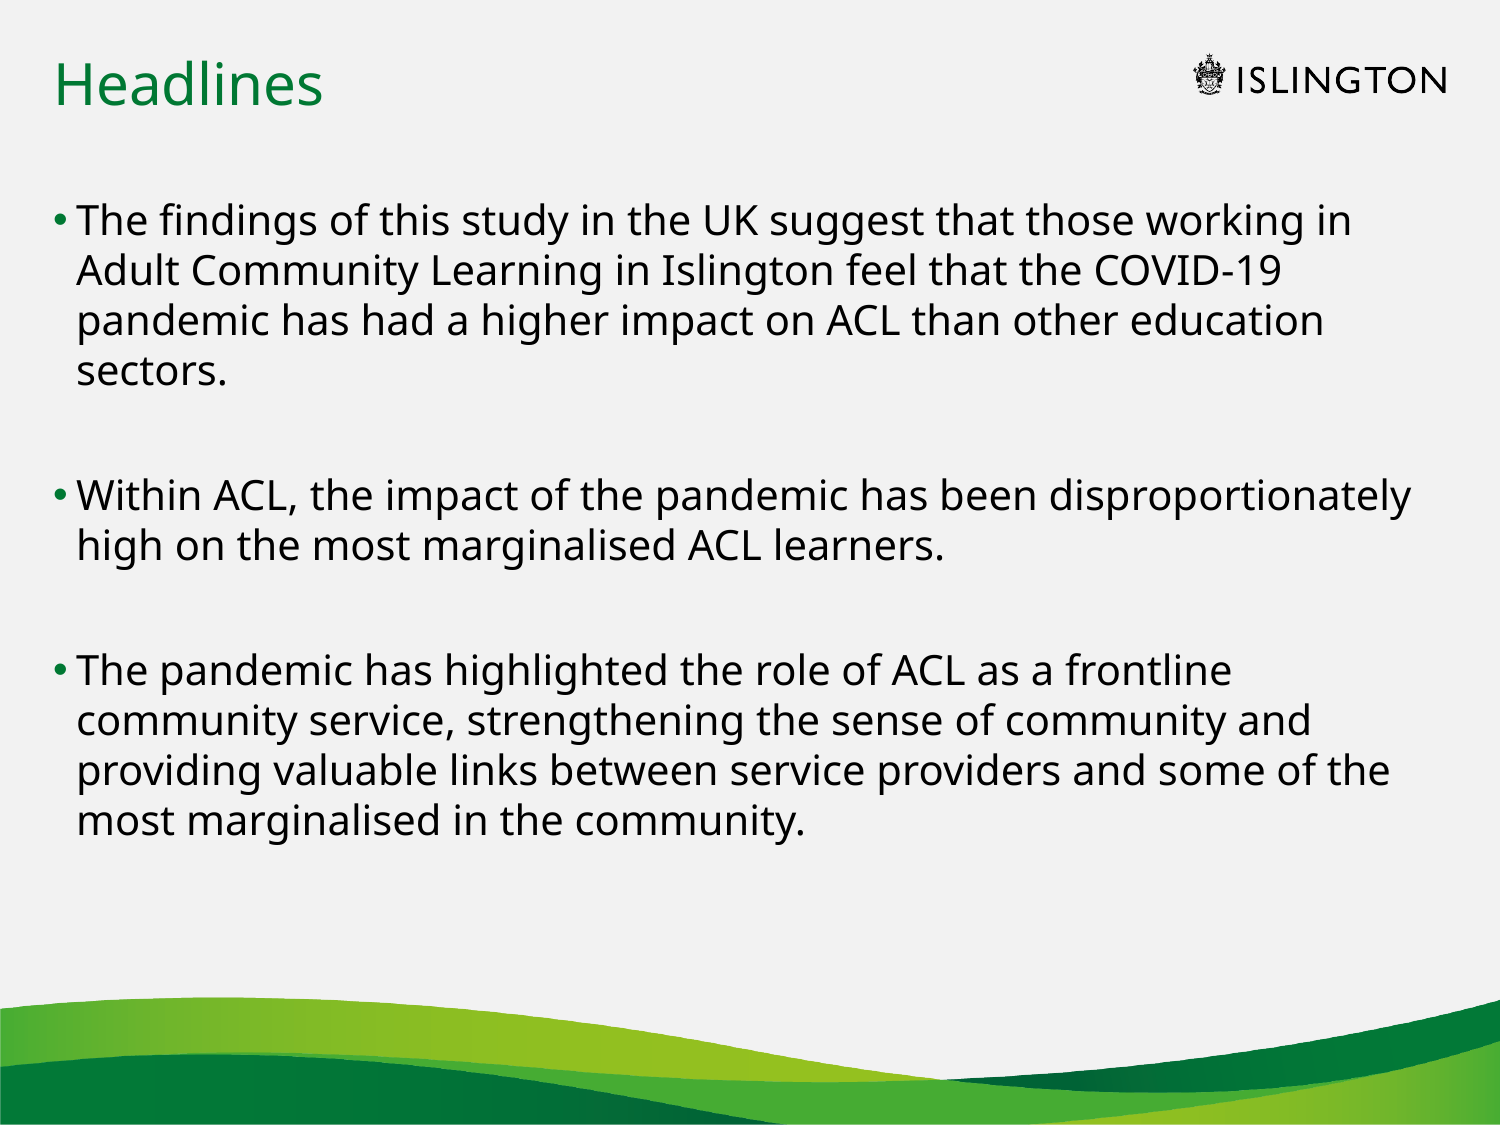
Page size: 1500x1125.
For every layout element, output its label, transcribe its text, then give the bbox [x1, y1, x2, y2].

picture [0, 997, 1500, 1125]
list The findings of this study in the UK suggest that those working in Adult Community Learning in Islington feel that the COVID-19 pandemic has had a higher impact on ACL than other education sectors. Within ACL, the impact of the pandemic has been disproportionately high on the most marginalised ACL learners. The pandemic has highlighted the role of ACL as a frontline community service, strengthening the sense of community and providing valuable links between service providers and some of the most marginalised in the community. [53, 193, 1447, 933]
picture [1193, 52, 1447, 95]
title Headlines [53, 52, 1111, 120]
